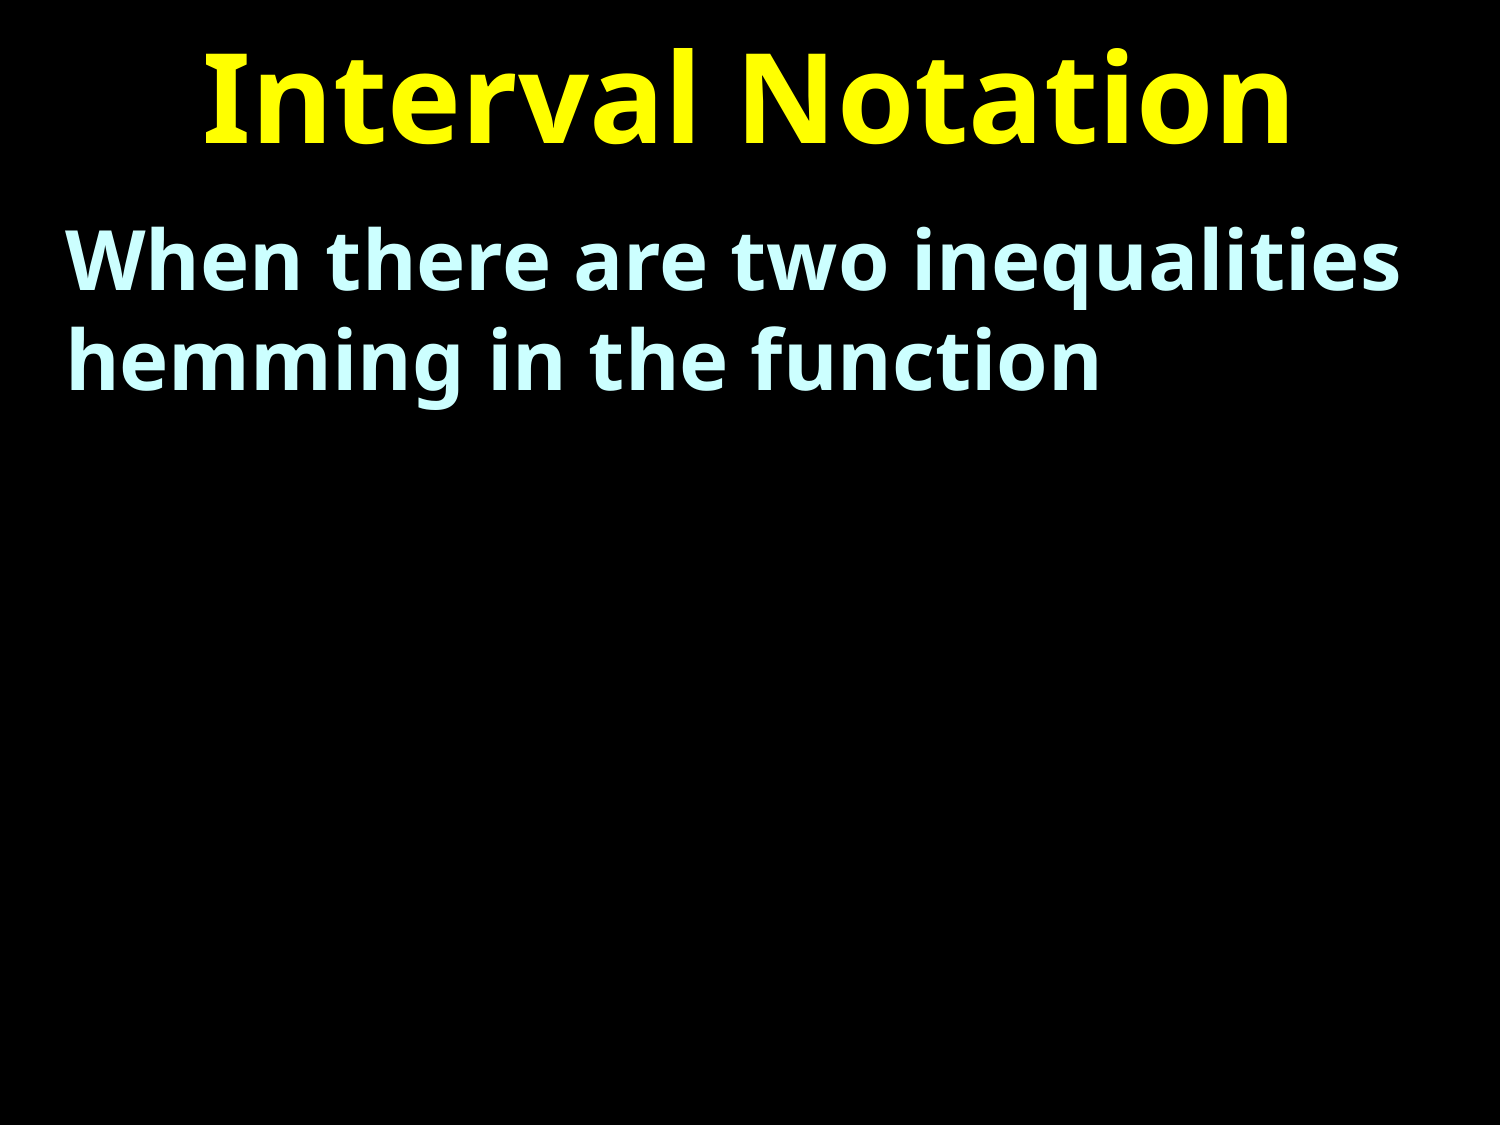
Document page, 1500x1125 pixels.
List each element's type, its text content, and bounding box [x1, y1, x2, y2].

list When there are two inequalities hemming in the function [50, 200, 1425, 1125]
title Interval Notation [0, 0, 1500, 188]
